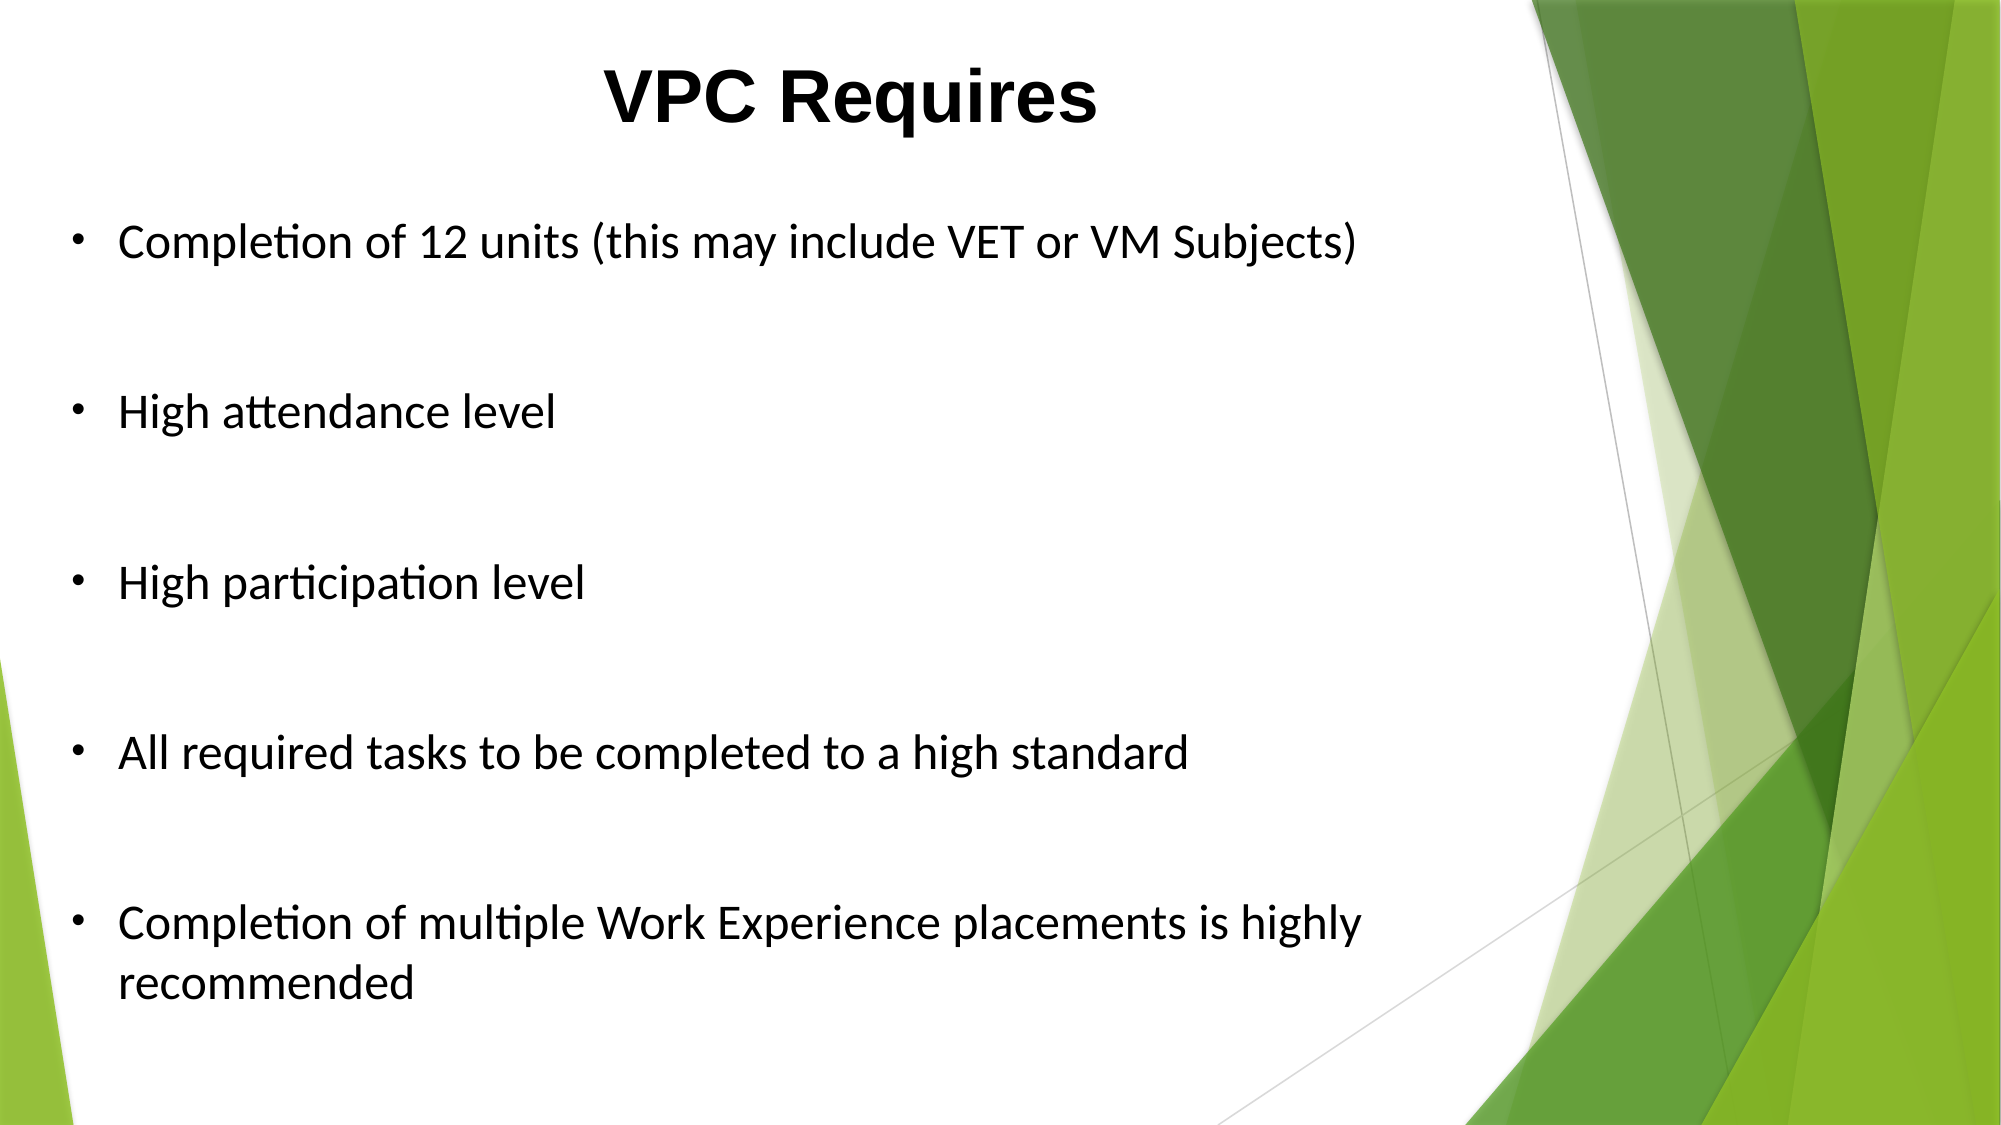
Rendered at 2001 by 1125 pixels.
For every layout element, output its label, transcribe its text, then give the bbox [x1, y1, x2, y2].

title VPC Requires [111, 39, 1592, 157]
list Completion of 12 units (this may include VET or VM Subjects) High attendance level High participation level All required tasks to be completed to a high standard Completion of multiple Work Experience placements is highly recommended [0, 200, 1592, 860]
